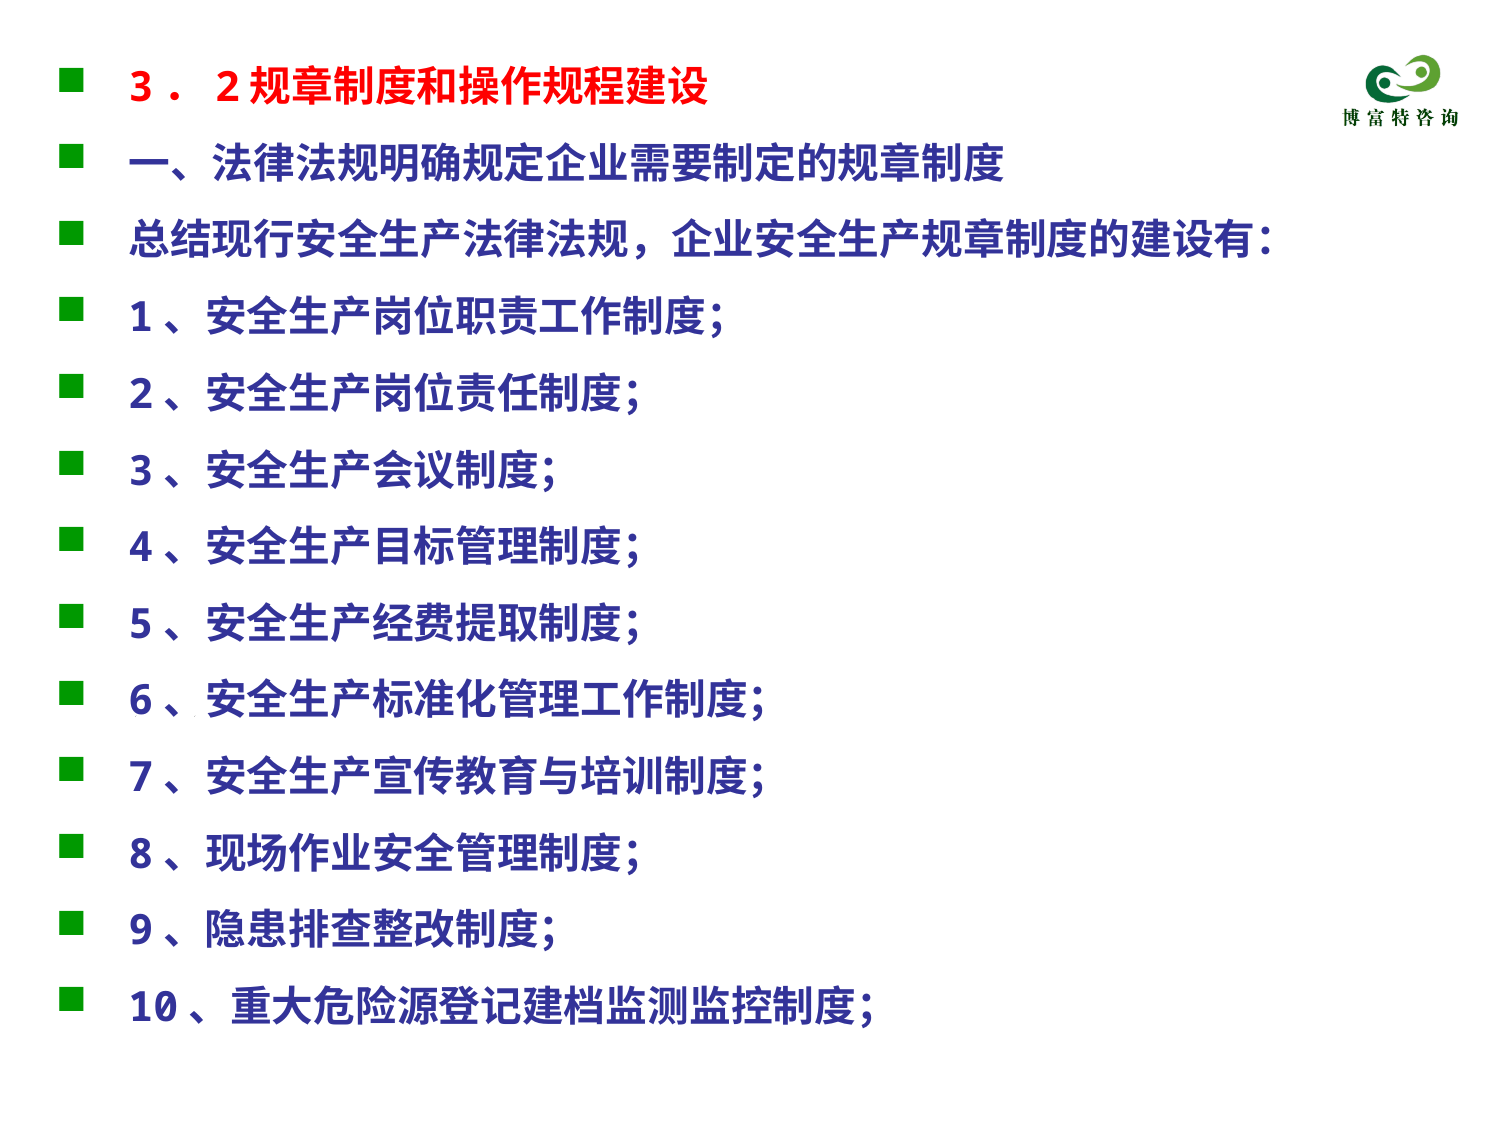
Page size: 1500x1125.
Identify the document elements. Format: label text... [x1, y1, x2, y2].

text_box 3．2规章制度和操作规程建设 一、法律法规明确规定企业需要制定的规章制度 总结现行安全生产法律法规，企业安全生产规章制度的建设有： 1、安全生产岗位职责工作制度； 2、安全生产岗位责任制度； 3、安全生产会议制度； 4、安全生产目标管理制度； 5、安全生产经费提取制度； 6、安全生产标准化管理工作制度； 7、安全生产宣传教育与培训制度； 8、现场作业安全管理制度； 9、隐患排查整改制度； 10、重大危险源登记建档监测监控制度； [41, 42, 1475, 1038]
